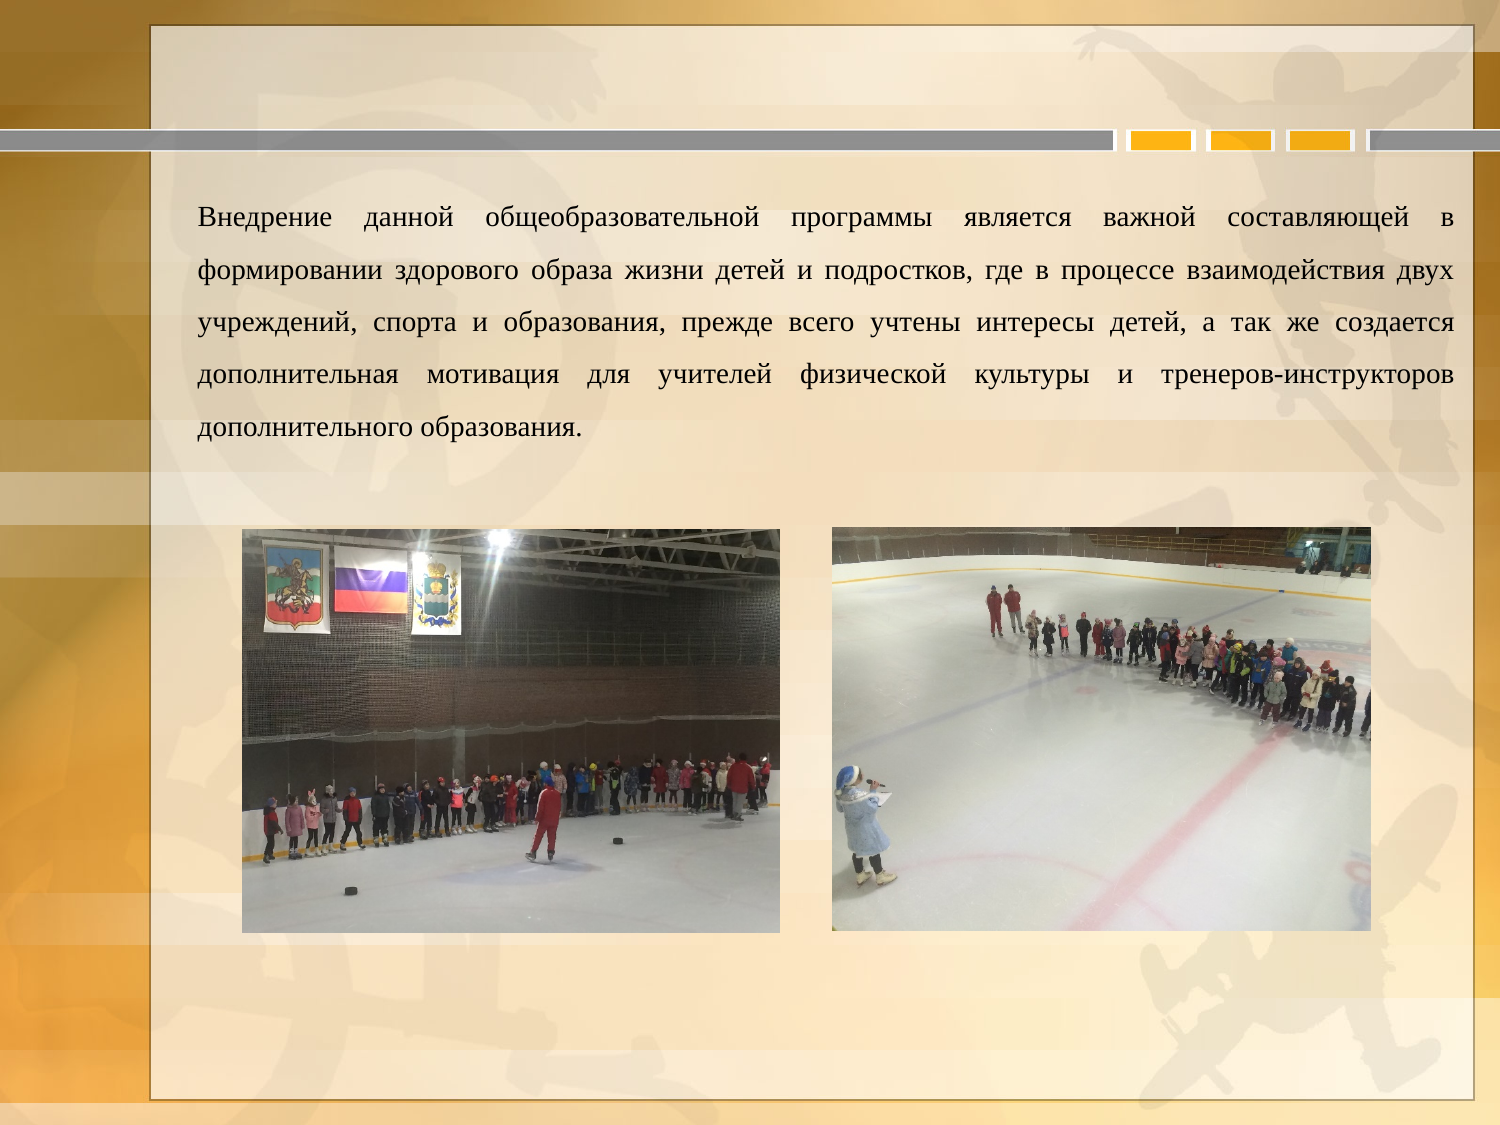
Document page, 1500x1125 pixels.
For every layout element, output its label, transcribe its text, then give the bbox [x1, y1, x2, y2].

text_box Внедрение данной общеобразовательной программы является важной составляющей в формировании здорового образа жизни детей и подростков, где в процессе взаимодействия двух учреждений, спорта и образования, прежде всего учтены интересы детей, а так же создается дополнительная мотивация для учителей физической культуры и тренеров-инструкторов дополнительного образования. [182, 172, 1471, 450]
picture [0, 0, 1500, 1125]
